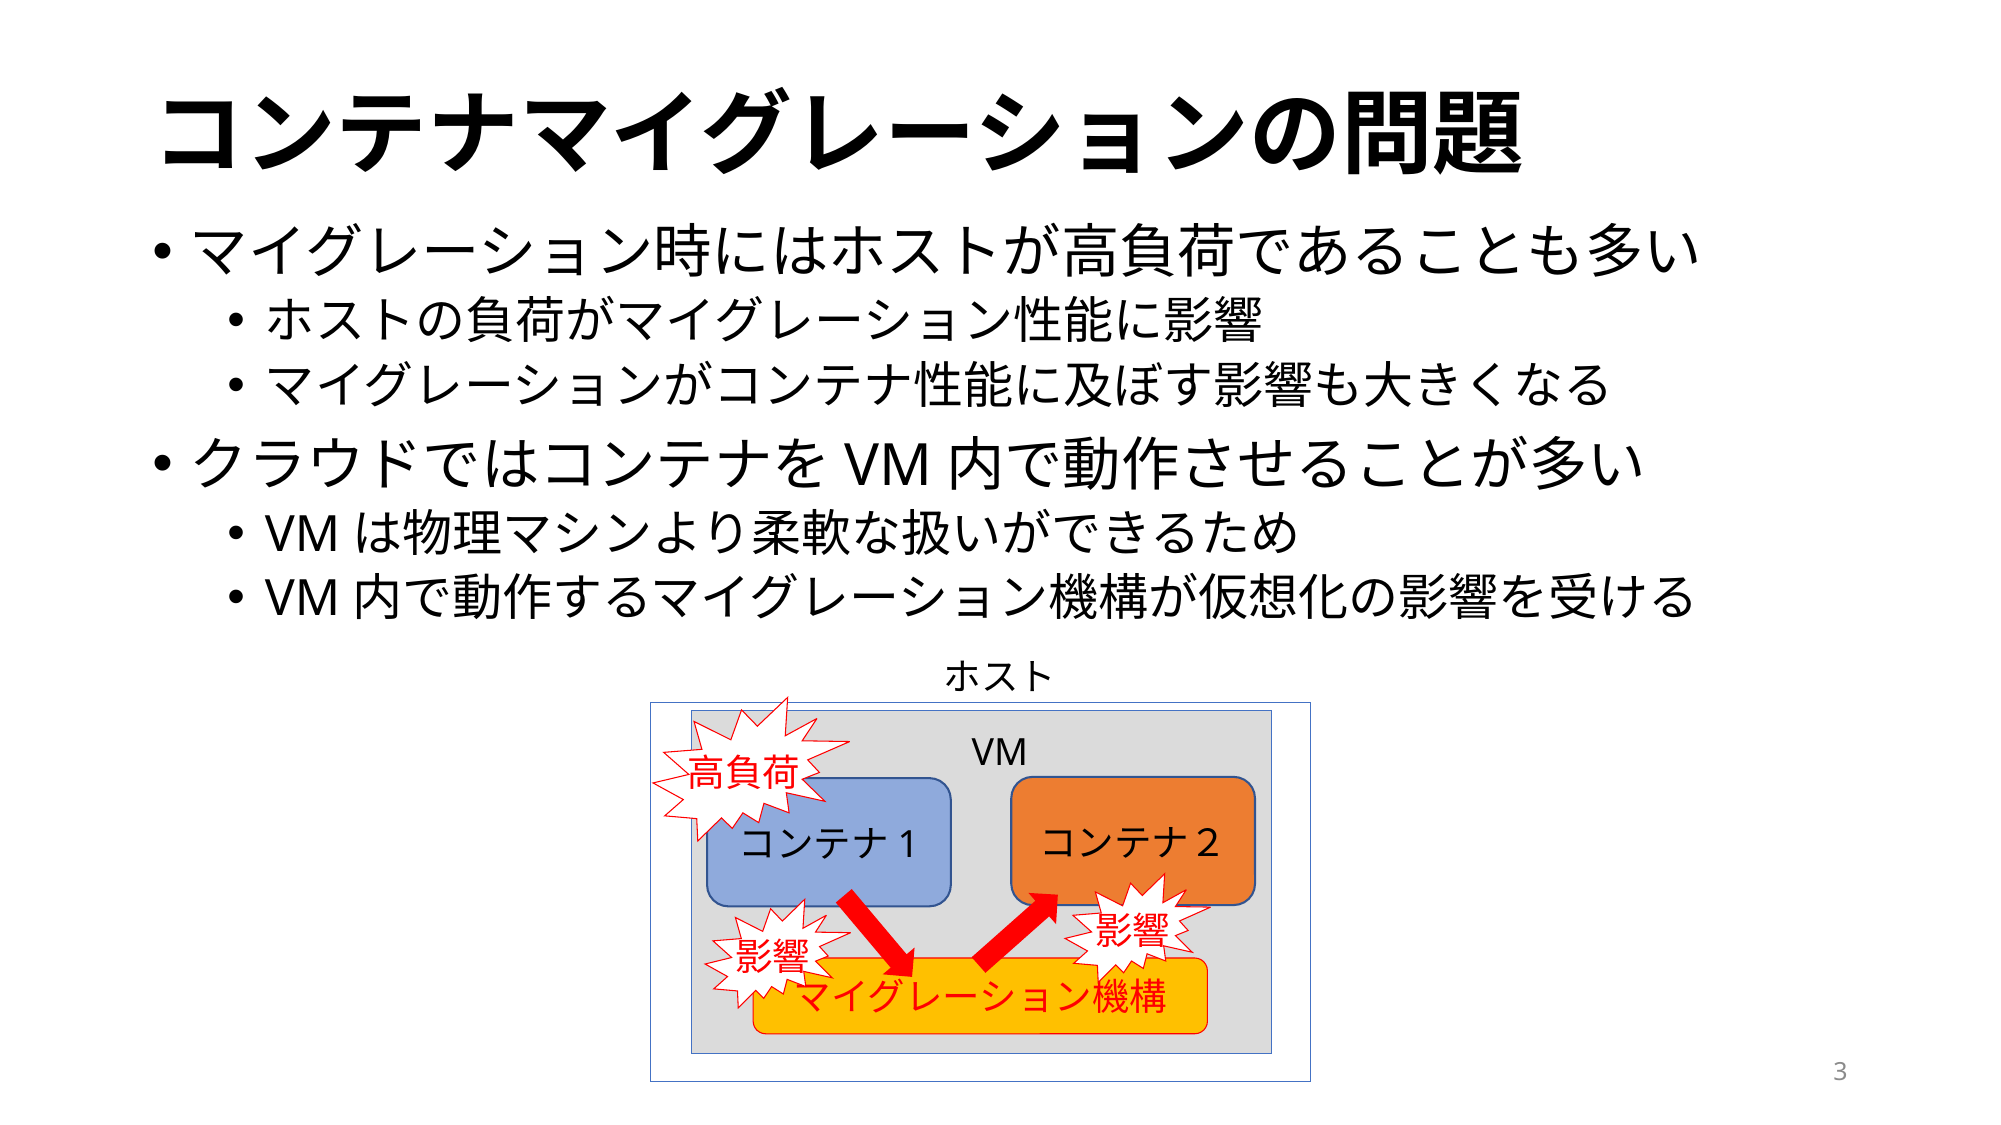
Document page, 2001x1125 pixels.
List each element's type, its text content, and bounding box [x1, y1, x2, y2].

text_box [834, 887, 916, 979]
text_box [650, 702, 1311, 1082]
text_box コンテナ２ [1010, 775, 1257, 907]
list マイグレーション時にはホストが高負荷であることも多い ホストの負荷がマイグレーション性能に影響 マイグレーションがコンテナ性能に及ぼす影響も大きくなる クラウドではコンテナをVM内で動作させることが多い VMは物理マシンより柔軟な扱いができるため VM内で動作するマイグレーション機構が仮想化の影響を受ける [137, 214, 1933, 1014]
slide_number 3 [1412, 1042, 1863, 1103]
text_box VM [931, 720, 1069, 781]
text_box 影響 [1063, 872, 1211, 984]
title コンテナマイグレーションの問題 [137, 59, 1863, 214]
text_box [970, 891, 1059, 975]
text_box ホスト [908, 645, 1092, 706]
text_box 高負荷 [651, 696, 850, 843]
text_box 影響 [703, 897, 851, 1010]
text_box マイグレーション機構 [752, 957, 1208, 1035]
